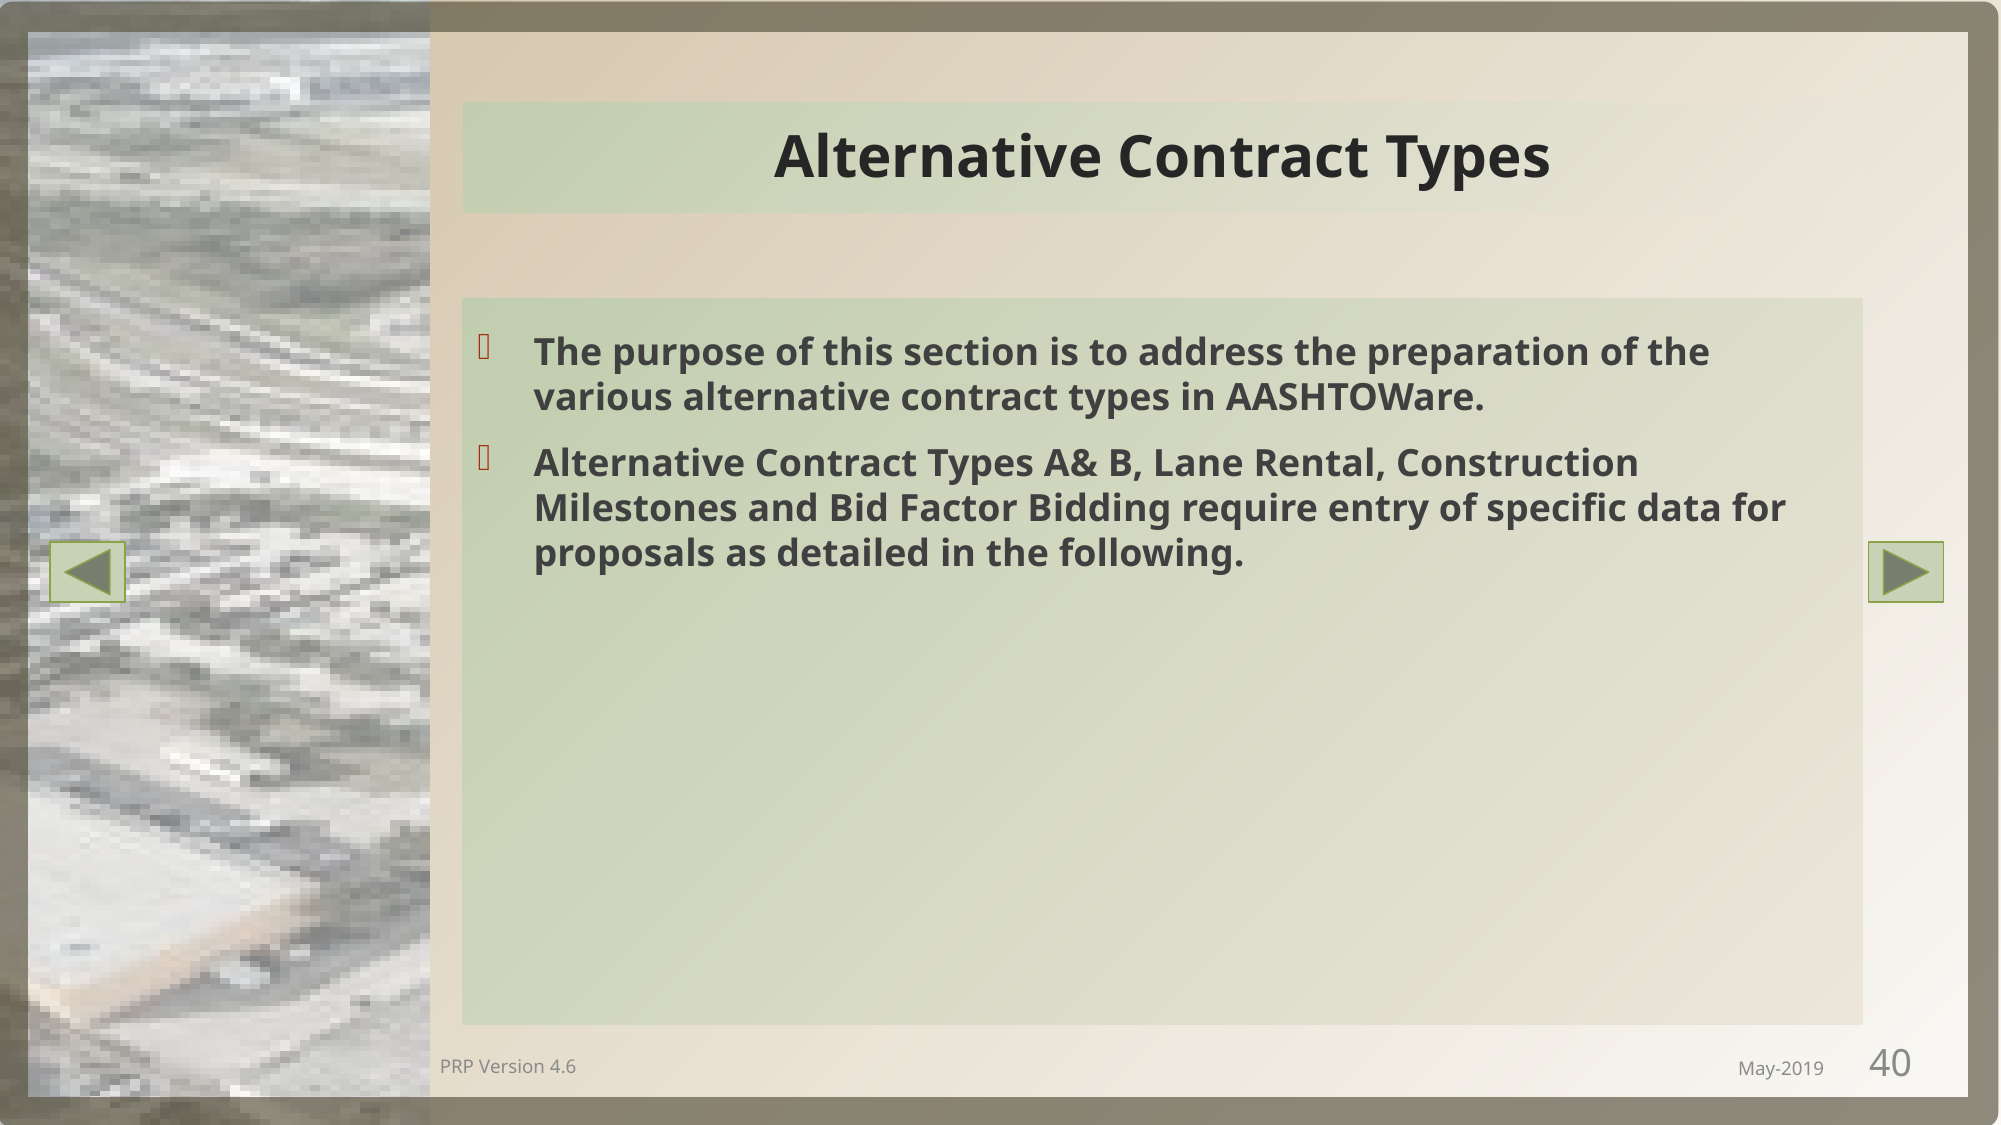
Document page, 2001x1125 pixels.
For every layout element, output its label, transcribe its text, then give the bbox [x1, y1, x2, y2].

title Alternative Contract Types [463, 102, 1863, 213]
list The purpose of this section is to address the preparation of the various alternative contract types in AASHTOWare. Alternative Contract Types A& B, Lane Rental, Construction Milestones and Bid Factor Bidding require entry of specific data for proposals as detailed in the following. [462, 298, 1863, 1025]
slide_number May-2019 [28, 32, 430, 1097]
slide_number May-2019 [0, 0, 430, 7]
footer PRP Version 4.6 [424, 1037, 1675, 1098]
slide_number May-2019 [1699, 1037, 1840, 1099]
